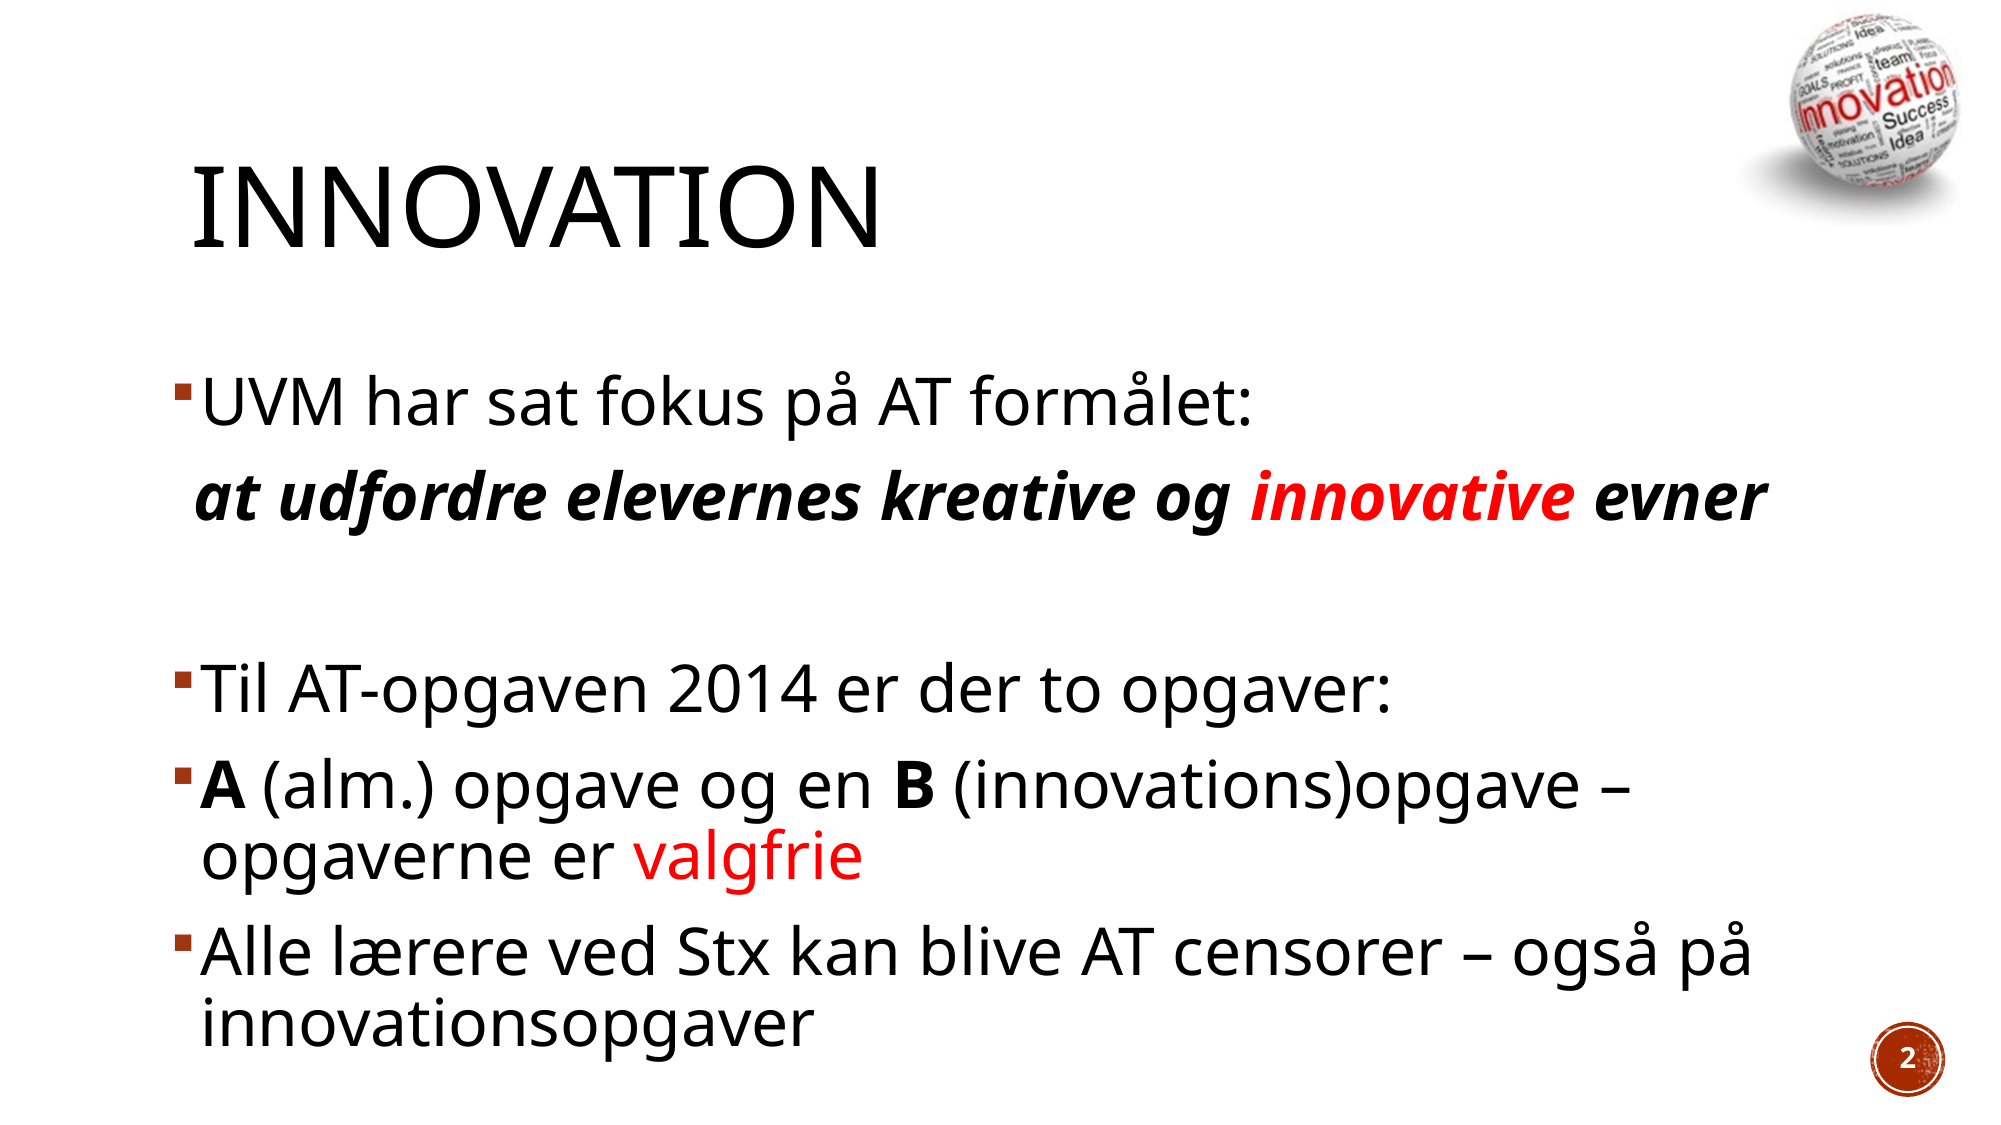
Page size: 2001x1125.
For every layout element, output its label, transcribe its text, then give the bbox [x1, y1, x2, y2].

slide_number 2 [1855, 1028, 1961, 1089]
title iNNOVATION [175, 79, 1826, 344]
list UVM har sat fokus på AT formålet: at udfordre elevernes kreative og innovative evner Til AT-opgaven 2014 er der to opgaver: A (alm.) opgave og en B (innovations)opgave – opgaverne er valgfrie Alle lærere ved Stx kan blive AT censorer – også på innovationsopgaver [155, 360, 1806, 1076]
picture [1736, 0, 2000, 226]
